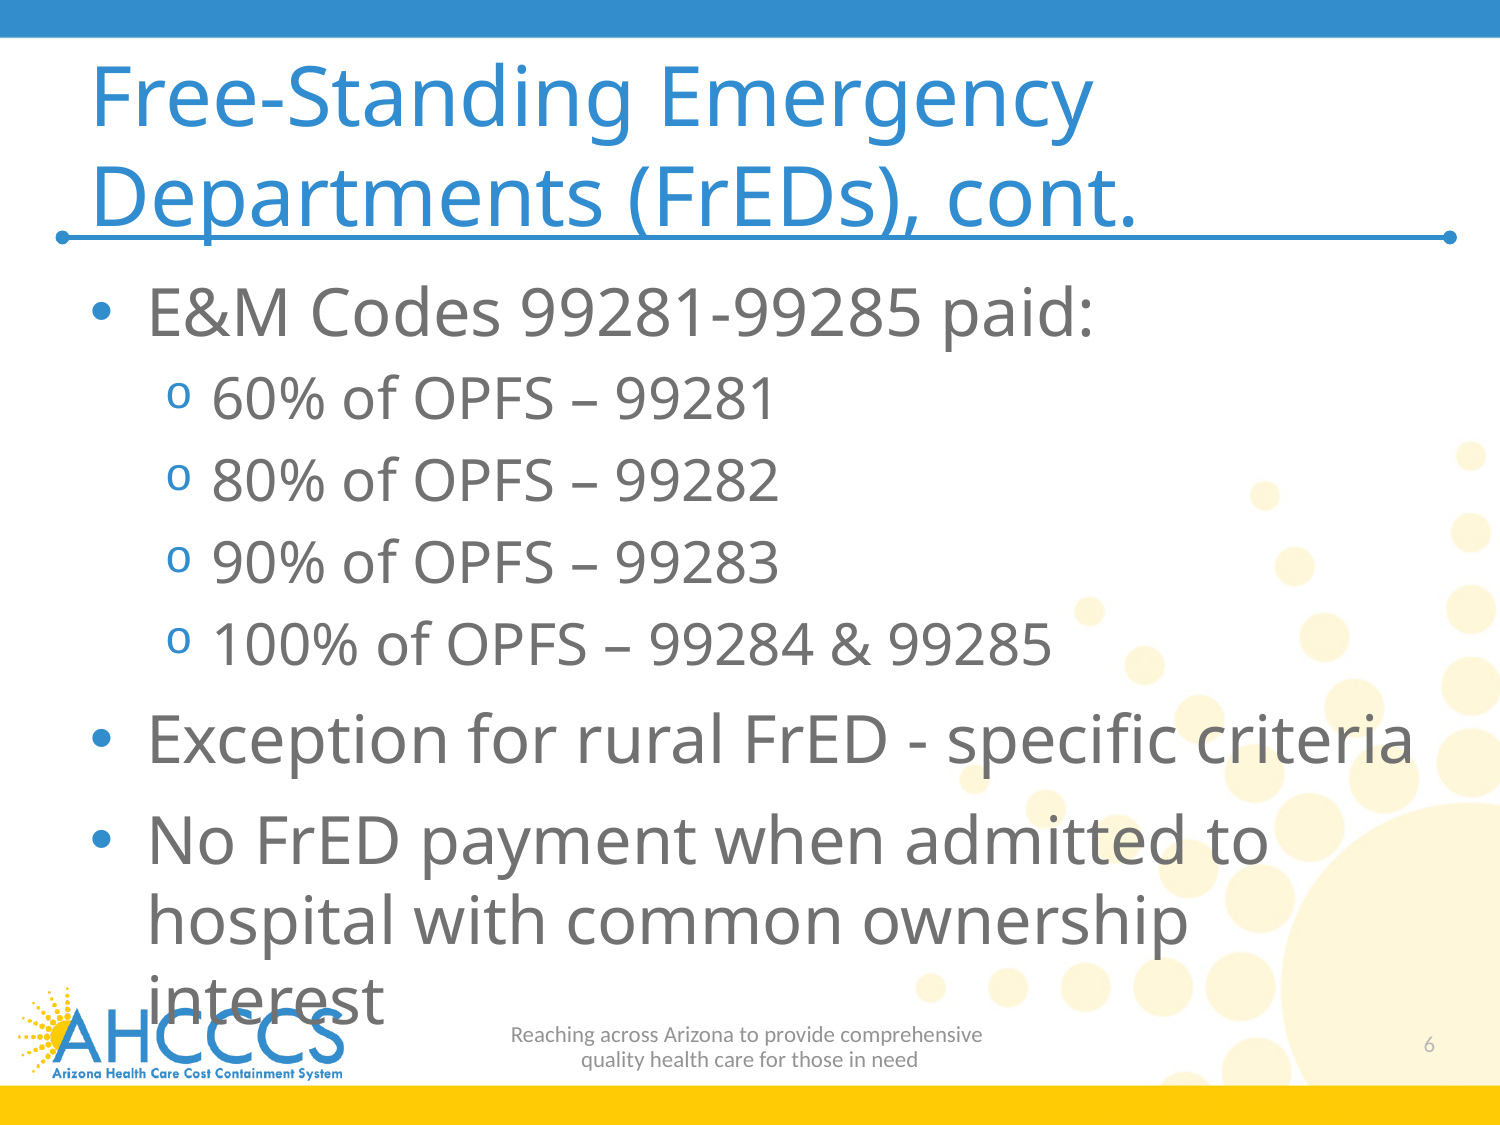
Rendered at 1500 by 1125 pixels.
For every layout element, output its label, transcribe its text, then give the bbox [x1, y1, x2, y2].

list E&M Codes 99281-99285 paid: 60% of OPFS – 99281 80% of OPFS – 99282 90% of OPFS – 99283 100% of OPFS – 99284 & 99285 Exception for rural FrED - specific criteria No FrED payment when admitted to hospital with common ownership interest [75, 262, 1450, 980]
title Free-Standing Emergency Departments (FrEDs), cont. [75, 50, 1438, 250]
picture [0, 1079, 1500, 1125]
footer Reaching across Arizona to provide comprehensive quality health care for those in need [0, 1016, 1500, 1079]
picture [0, 0, 1500, 1016]
